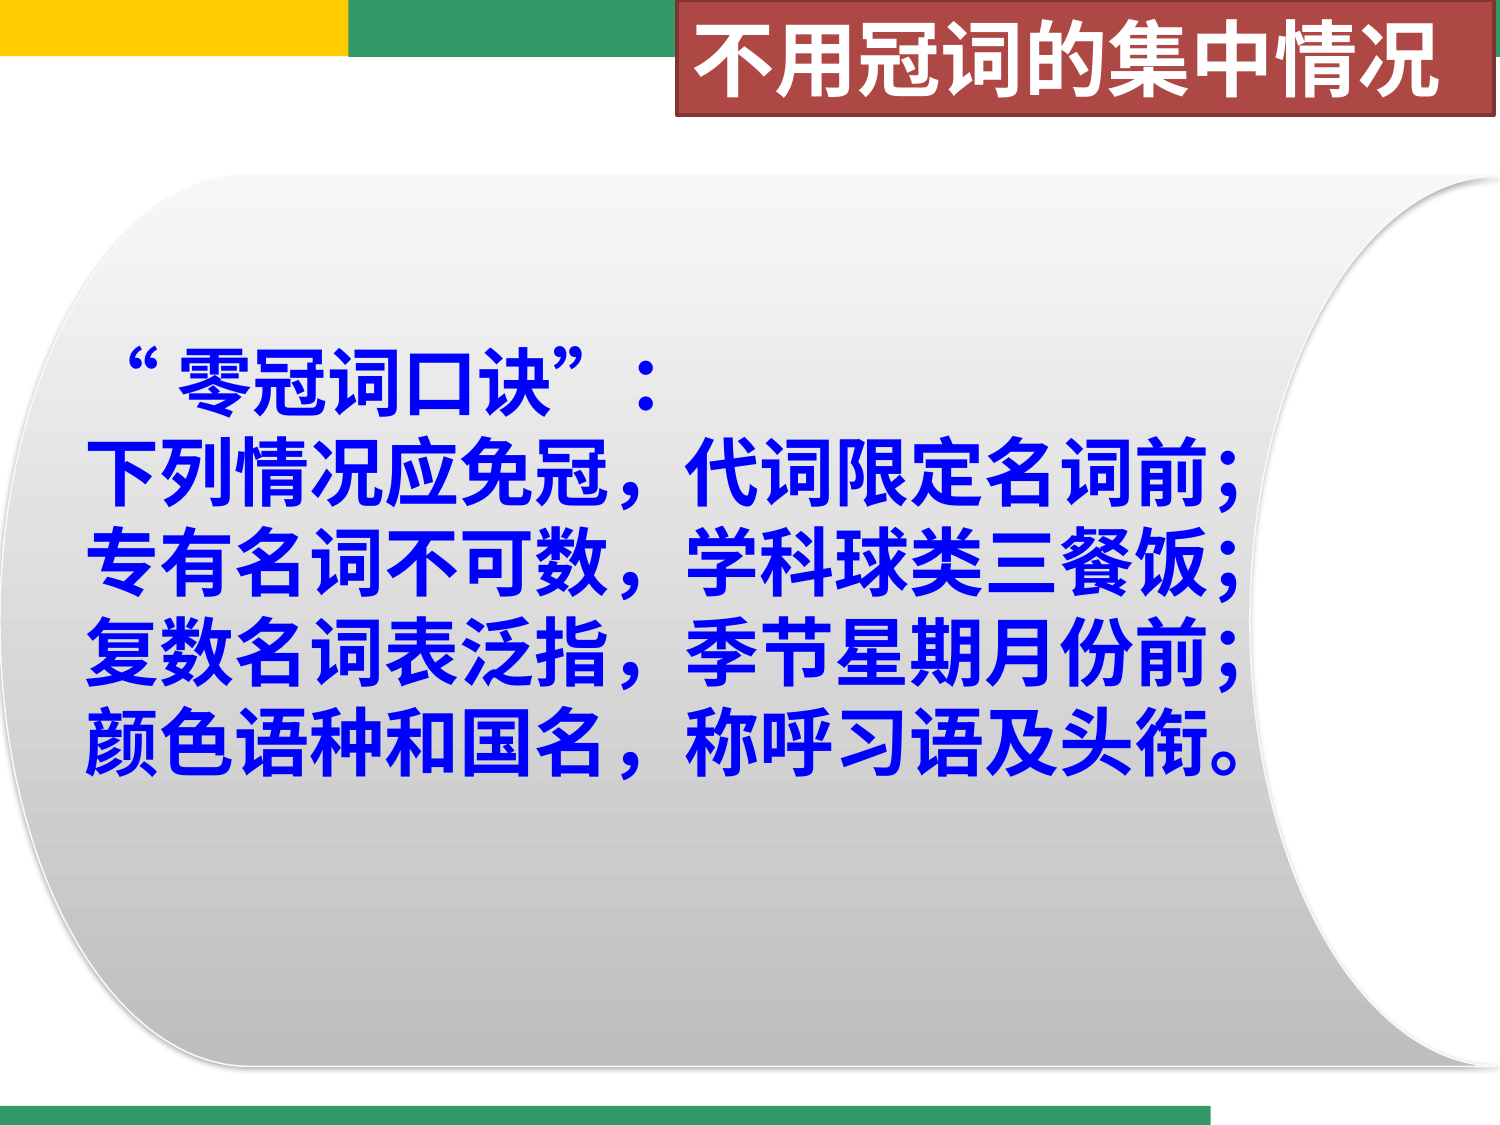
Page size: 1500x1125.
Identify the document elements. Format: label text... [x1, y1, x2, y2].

text_box 不用冠词的集中情况 [675, 0, 1496, 117]
text_box “零冠词口诀”： 下列情况应免冠，代词限定名词前； 专有名词不可数，学科球类三餐饭； 复数名词表泛指，季节星期月份前； 颜色语种和国名，称呼习语及头衔。 [70, 328, 1421, 793]
text_box [0, 175, 1500, 1068]
